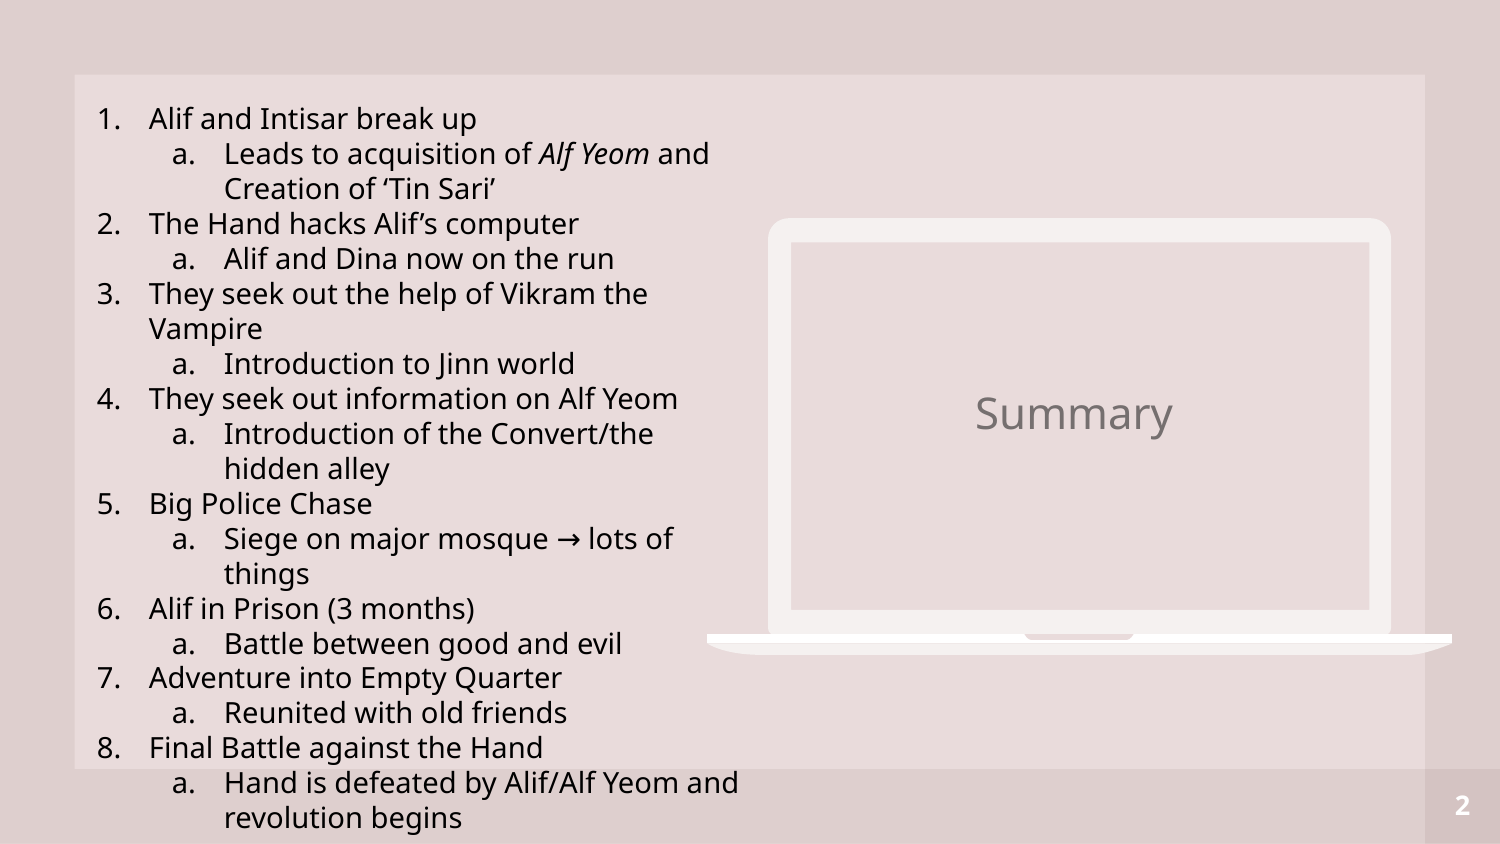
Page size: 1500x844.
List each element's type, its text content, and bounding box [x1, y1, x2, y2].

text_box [706, 217, 1453, 655]
text_box Alif and Intisar break up Leads to acquisition of Alf Yeom and Creation of ‘Tin Sari’ The Hand hacks Alif’s computer Alif and Dina now on the run They seek out the help of Vikram the Vampire Introduction to Jinn world They seek out information on Alf Yeom Introduction of the Convert/the hidden alley Big Police Chase Siege on major mosque → lots of things Alif in Prison (3 months) Battle between good and evil Adventure into Empty Quarter Reunited with old friends Final Battle against the Hand Hand is defeated by Alif/Alf Yeom and revolution begins [59, 85, 773, 844]
slide_number 2 [1425, 769, 1500, 844]
